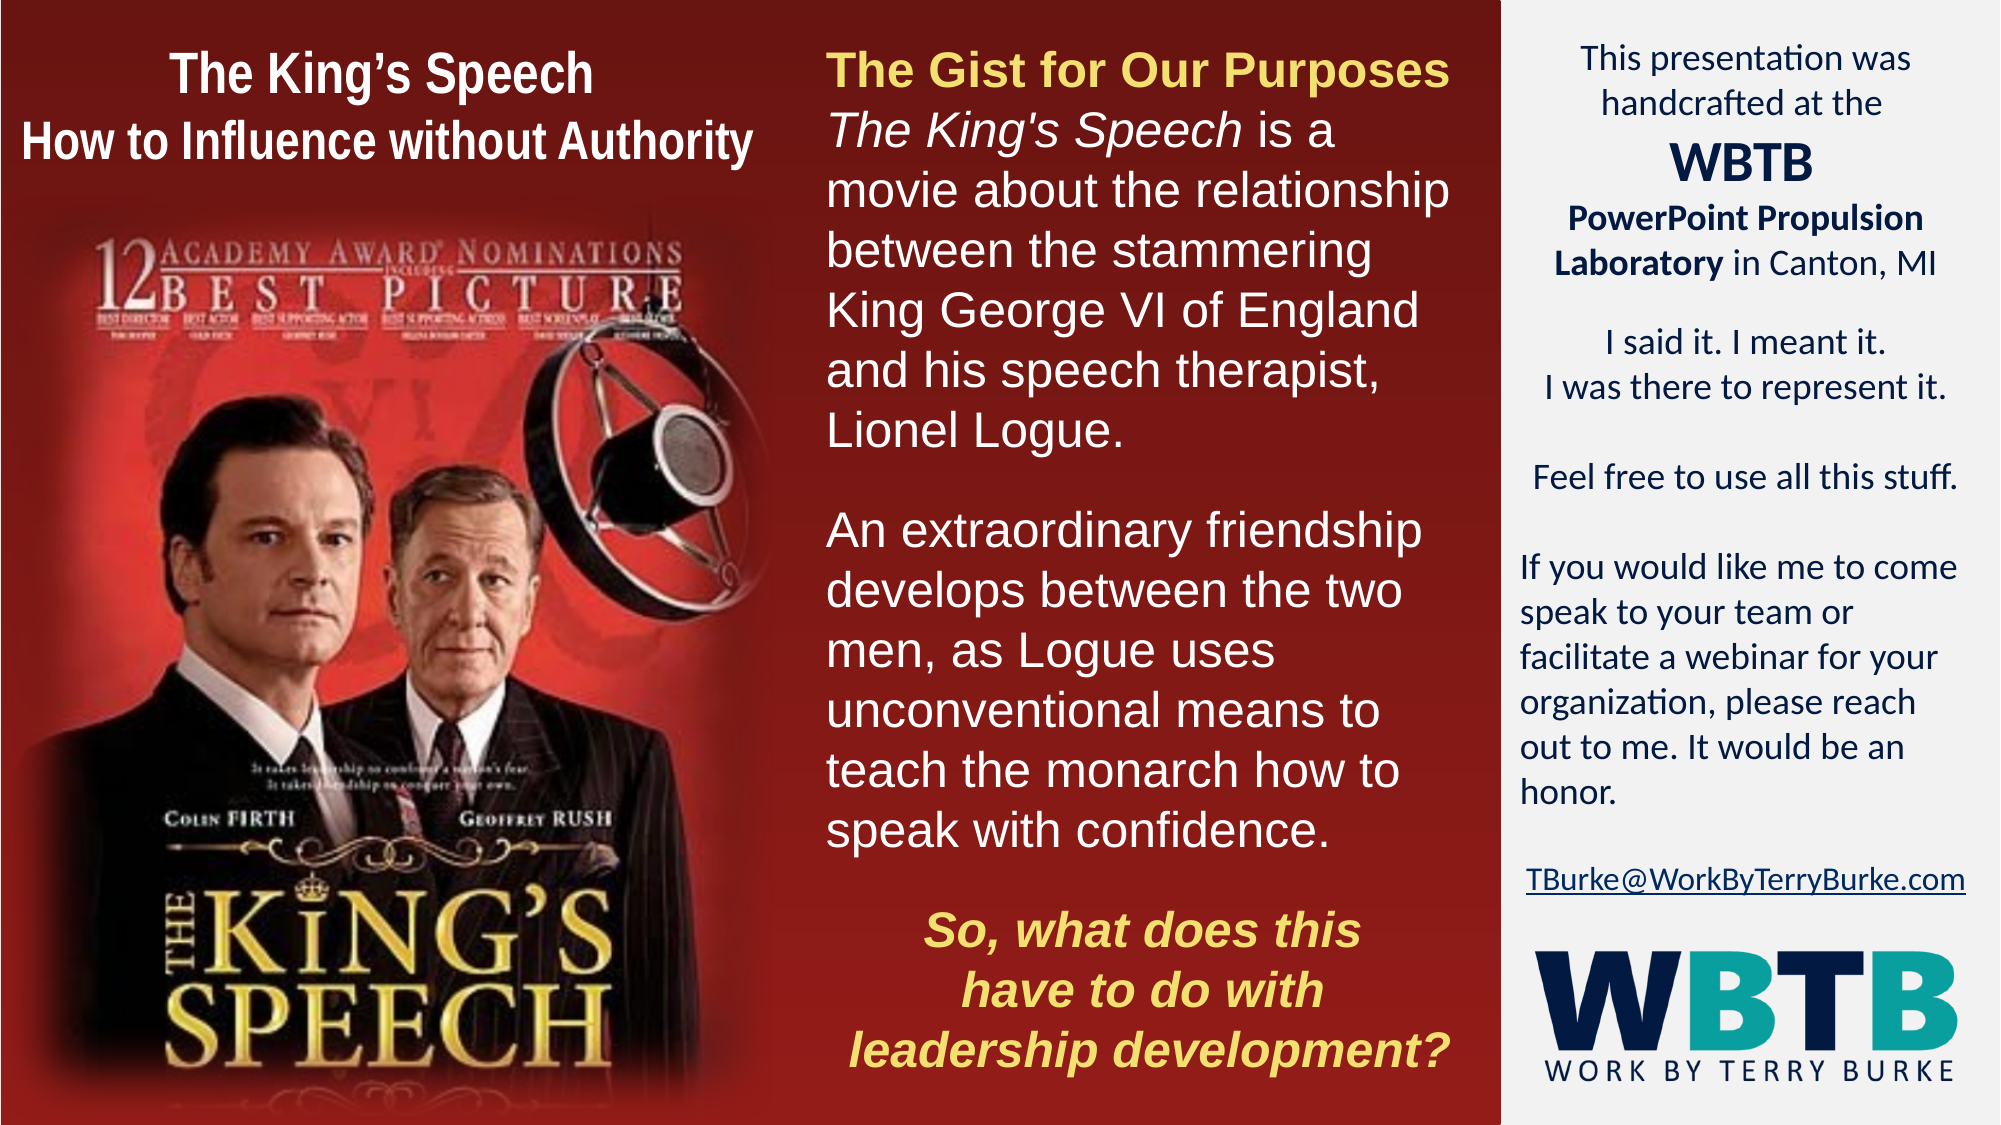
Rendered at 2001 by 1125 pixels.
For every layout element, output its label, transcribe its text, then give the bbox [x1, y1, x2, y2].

picture [1528, 944, 1964, 1087]
text_box The King’s Speech How to Influence without Authority [0, 28, 777, 178]
text_box [0, 0, 1503, 1125]
picture [0, 193, 778, 1125]
text_box The Gist for Our Purposes The King's Speech is a movie about the relationship between the stammering King George VI of England and his speech therapist, Lionel Logue. An extraordinary friendship develops between the two men, as Logue uses unconventional means to teach the monarch how to speak with confidence. So, what does this have to do with leadership development? [811, 30, 1490, 1086]
